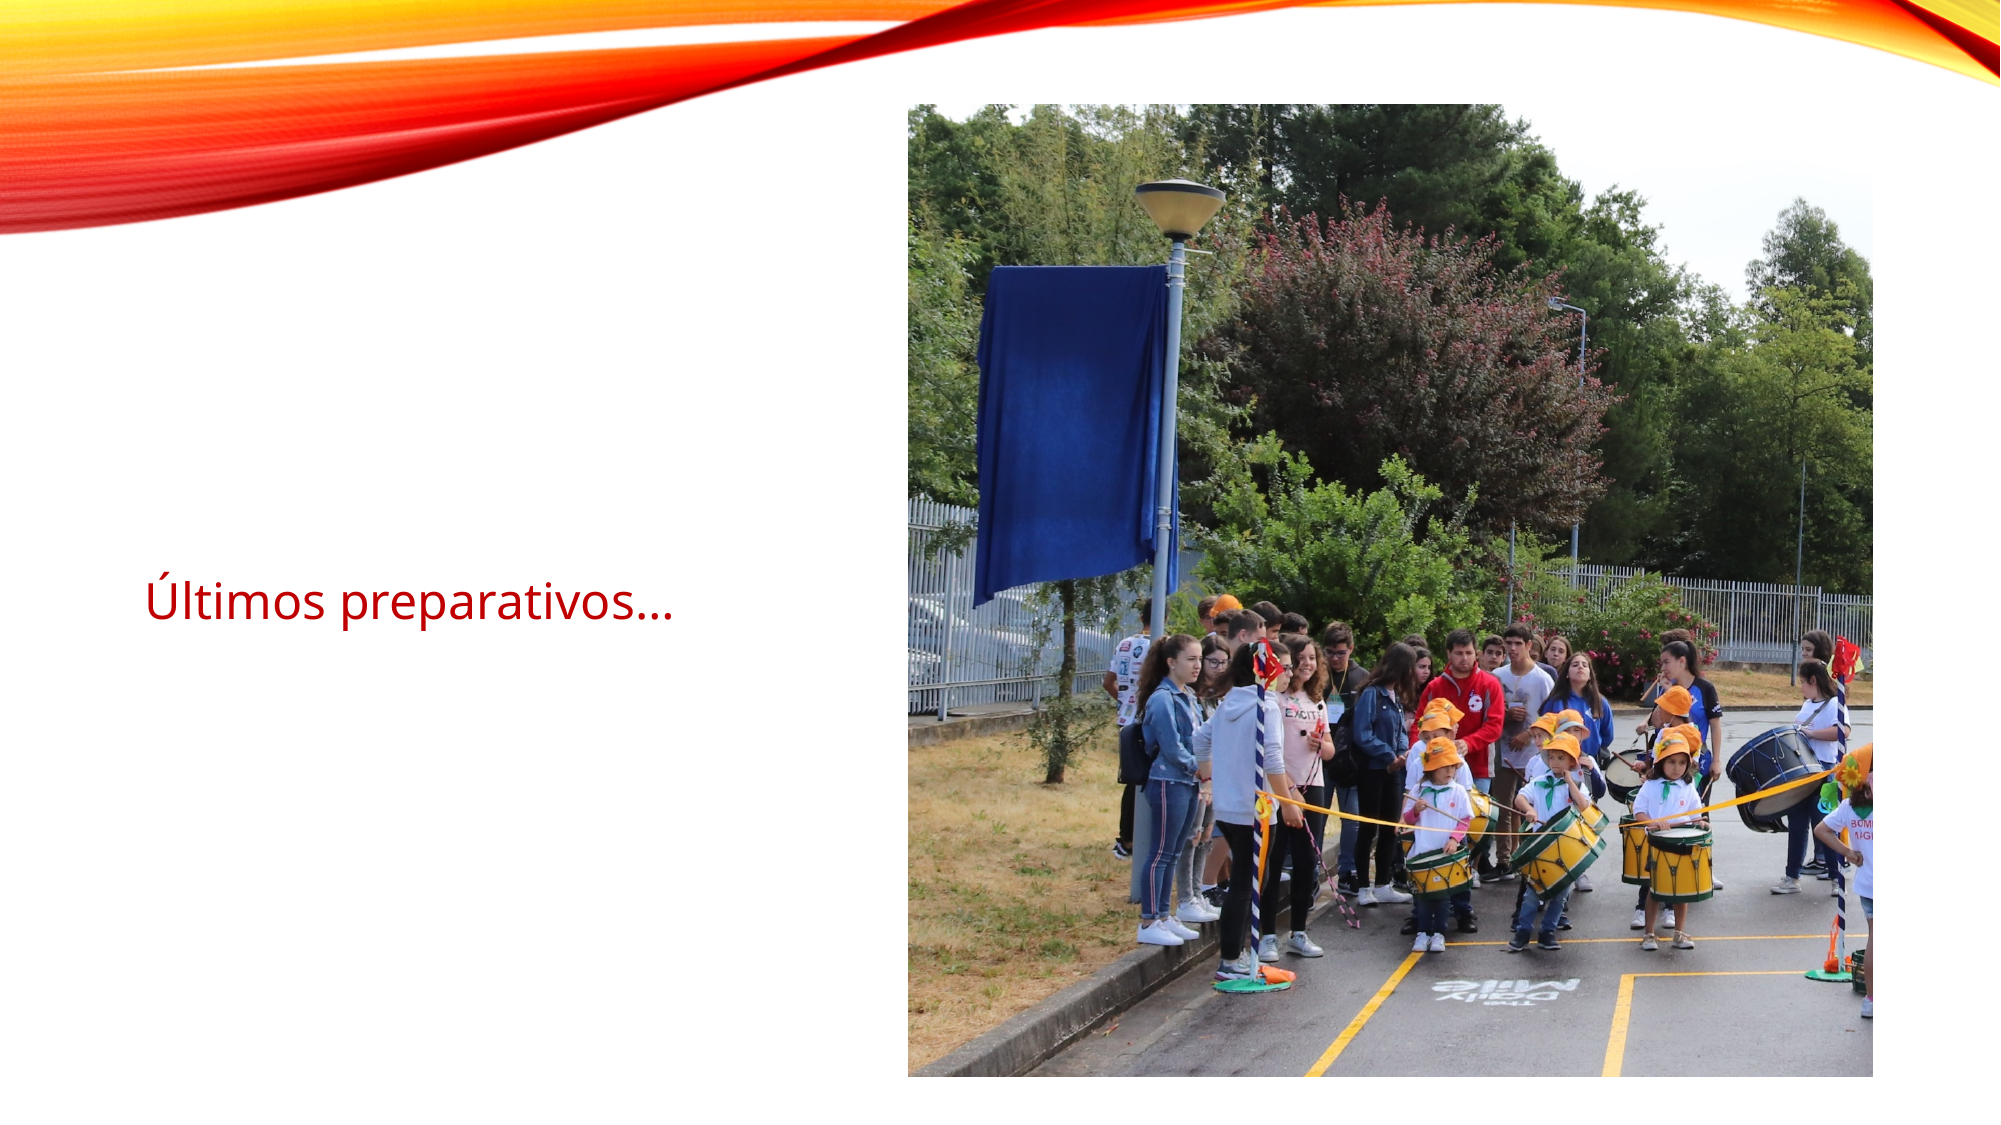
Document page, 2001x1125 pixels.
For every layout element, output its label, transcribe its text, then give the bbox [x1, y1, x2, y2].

text_box Últimos preparativos… [75, 562, 745, 638]
picture [0, 0, 2000, 1077]
